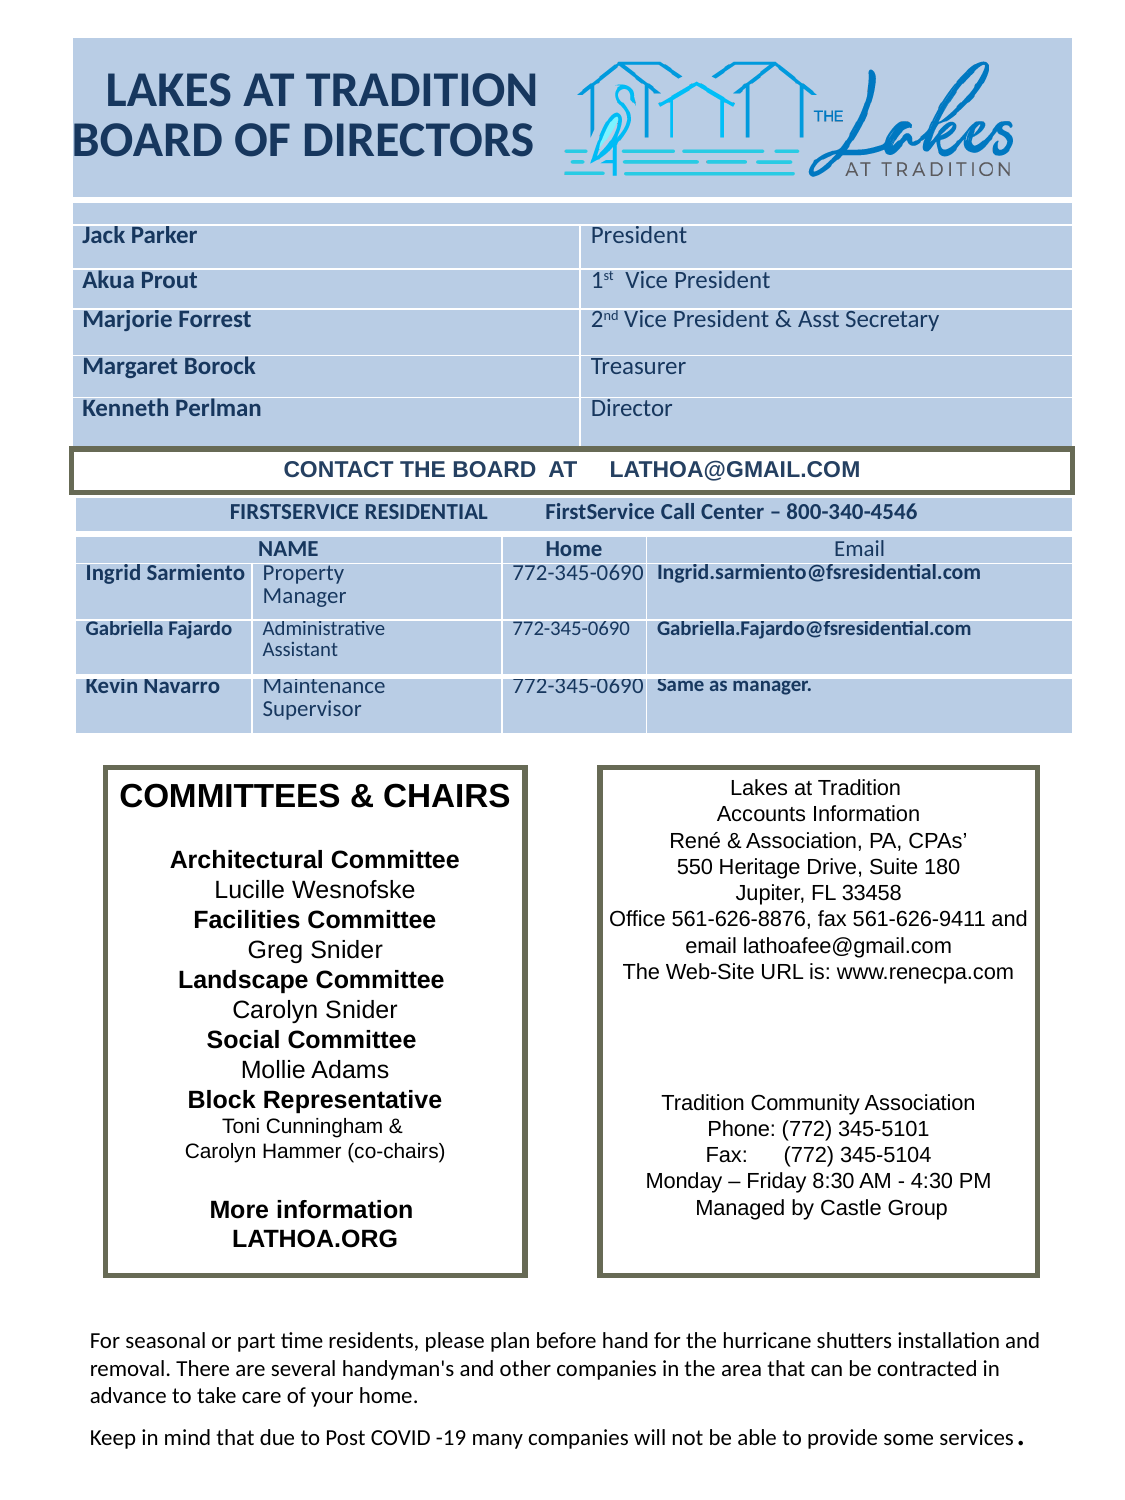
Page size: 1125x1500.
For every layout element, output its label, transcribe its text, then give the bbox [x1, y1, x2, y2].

table_cell Property Manager [253, 564, 501, 619]
table_cell [73, 203, 487, 224]
table_cell Kenneth Perlman [73, 398, 579, 447]
table_cell Home [503, 537, 646, 563]
table_header FIRSTSERVICE RESIDENTIAL FirstService Call Center – 800-340-4546 [76, 498, 1072, 531]
table_cell Jack Parker [73, 226, 487, 268]
table_cell Maintenance Supervisor [253, 679, 501, 733]
text_box For seasonal or part time residents, please plan before hand for the hurricane shutters installation and removal. There are several handyman's and other companies in the area that can be contracted in advance to take care of your home. Keep in mind that due to Post COVID -19 many companies will not be able to provide some services. [75, 1318, 1083, 1461]
table_cell 772-345-0690 [503, 679, 646, 733]
text_box COMMITTEES & CHAIRS Architectural Committee Lucille Wesnofske Facilities Committee Greg Snider Landscape Committee Carolyn Snider Social Committee Mollie Adams Block Representative Toni Cunningham & Carolyn Hammer (co-chairs) More information LATHOA.ORG [105, 767, 525, 1276]
table_header LAKES AT TRADITION BOARD OF DIRECTORS [73, 38, 487, 197]
table_cell Director [581, 398, 1072, 447]
table_cell 772-345-0690 [503, 564, 646, 619]
text_box Lakes at Tradition Accounts Information René & Association, PA, CPAs’ 550 Heritage Drive, Suite 180 Jupiter, FL 33458 Office 561-626-8876, fax 561-626-9411 and email lathoafee@gmail.com The Web-Site URL is: www.renecpa.com Tradition Community Association Phone: (772) 345-5101 Fax: (772) 345-5104 Monday – Friday 8:30 AM - 4:30 PM Managed by Castle Group [599, 767, 1038, 1276]
table_cell Gabriella Fajardo [76, 621, 251, 674]
text_box CONTACT THE BOARD AT LATHOA@GMAIL.COM [71, 448, 1073, 493]
table_cell Same as manager. [647, 679, 1072, 733]
table_cell 2nd Vice President & Asst Secretary [581, 310, 1072, 355]
picture [492, 0, 1100, 274]
table_cell Margaret Borock [73, 356, 579, 397]
table_cell Gabriella.Fajardo@fsresidential.com [647, 621, 1072, 674]
table_cell Treasurer [581, 356, 1072, 397]
table_cell 1st Vice President [581, 282, 1072, 308]
table_cell Akua Prout [73, 270, 579, 308]
table_cell Ingrid.sarmiento@fsresidential.com [647, 564, 1072, 619]
table_cell Administrative Assistant [253, 621, 501, 674]
table_cell Kevin Navarro [76, 679, 251, 733]
table_cell Marjorie Forrest [73, 310, 579, 355]
table_cell Ingrid Sarmiento [76, 564, 251, 619]
table_cell 772-345-0690 [503, 621, 646, 674]
table_cell Email [647, 537, 1072, 563]
table_cell NAME [76, 537, 501, 563]
